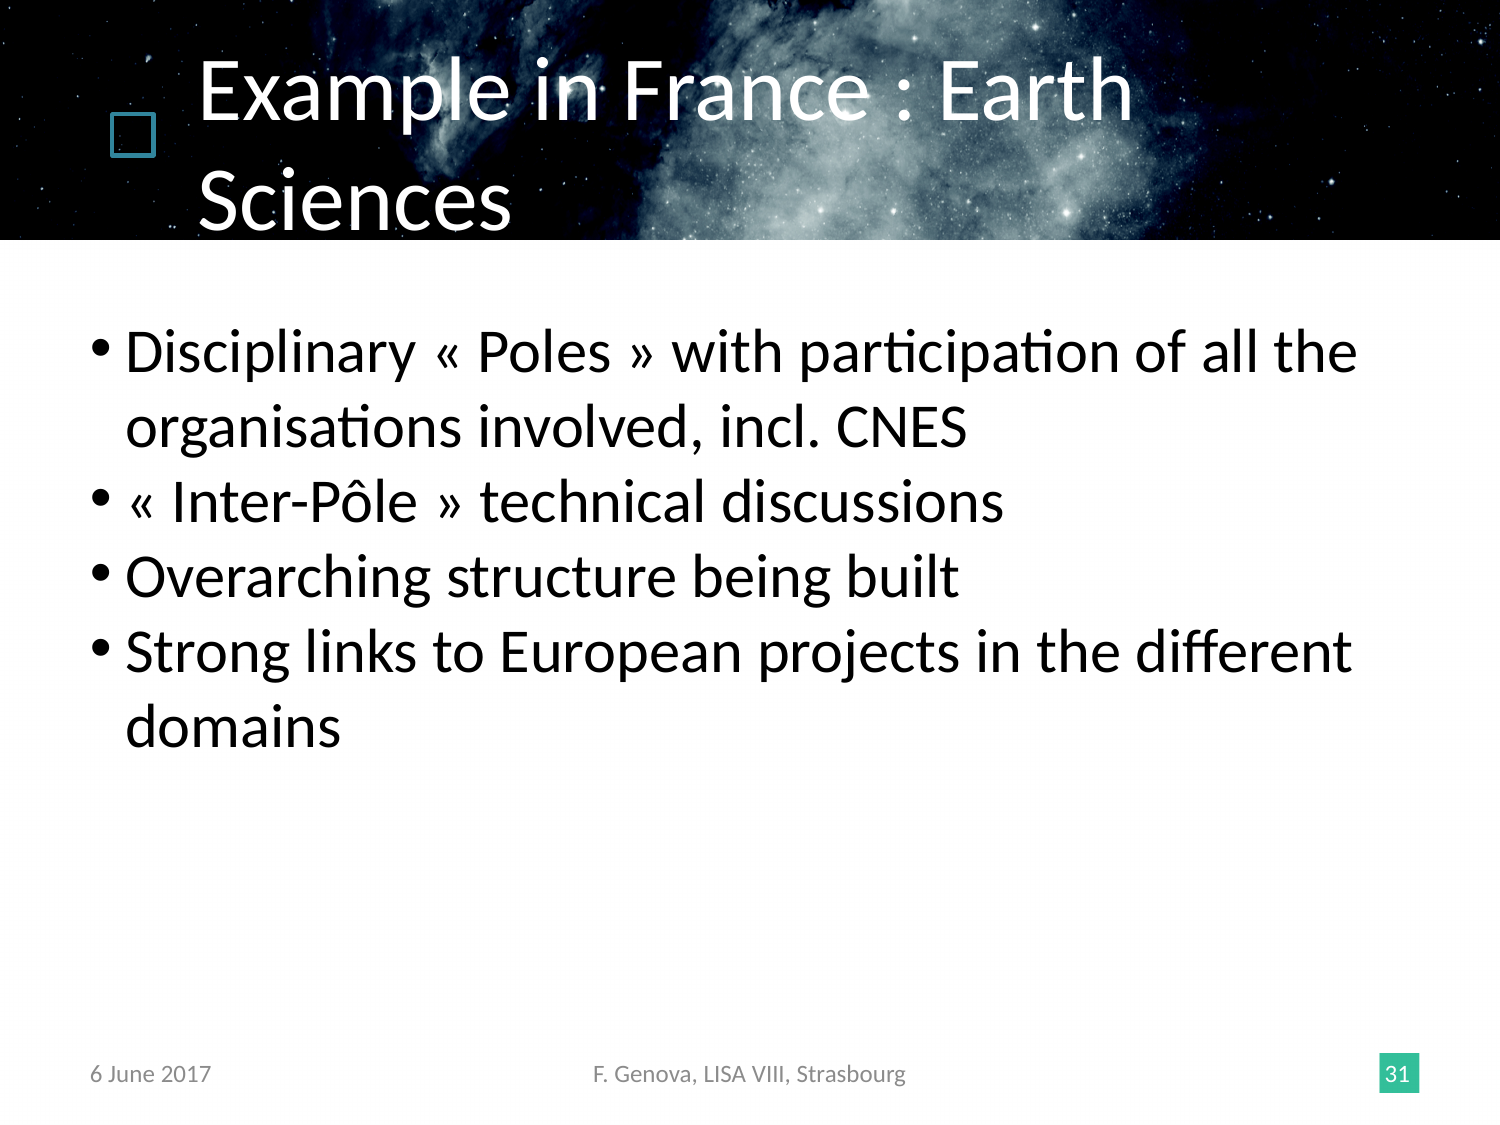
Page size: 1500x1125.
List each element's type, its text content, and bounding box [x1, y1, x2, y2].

text_box F. Genova, LISA VIII, Strasbourg [512, 1042, 988, 1103]
text_box <number> [1074, 1042, 1425, 1103]
text_box Disciplinary « Poles » with participation of all the organisations involved, incl. CNES « Inter-Pôle » technical discussions Overarching structure being built Strong links to European projects in the different domains [75, 302, 1425, 1005]
text_box Example in France : Earth Sciences [182, 45, 1425, 233]
text_box 6 June 2017 [74, 1042, 425, 1103]
picture [0, 0, 1500, 1125]
